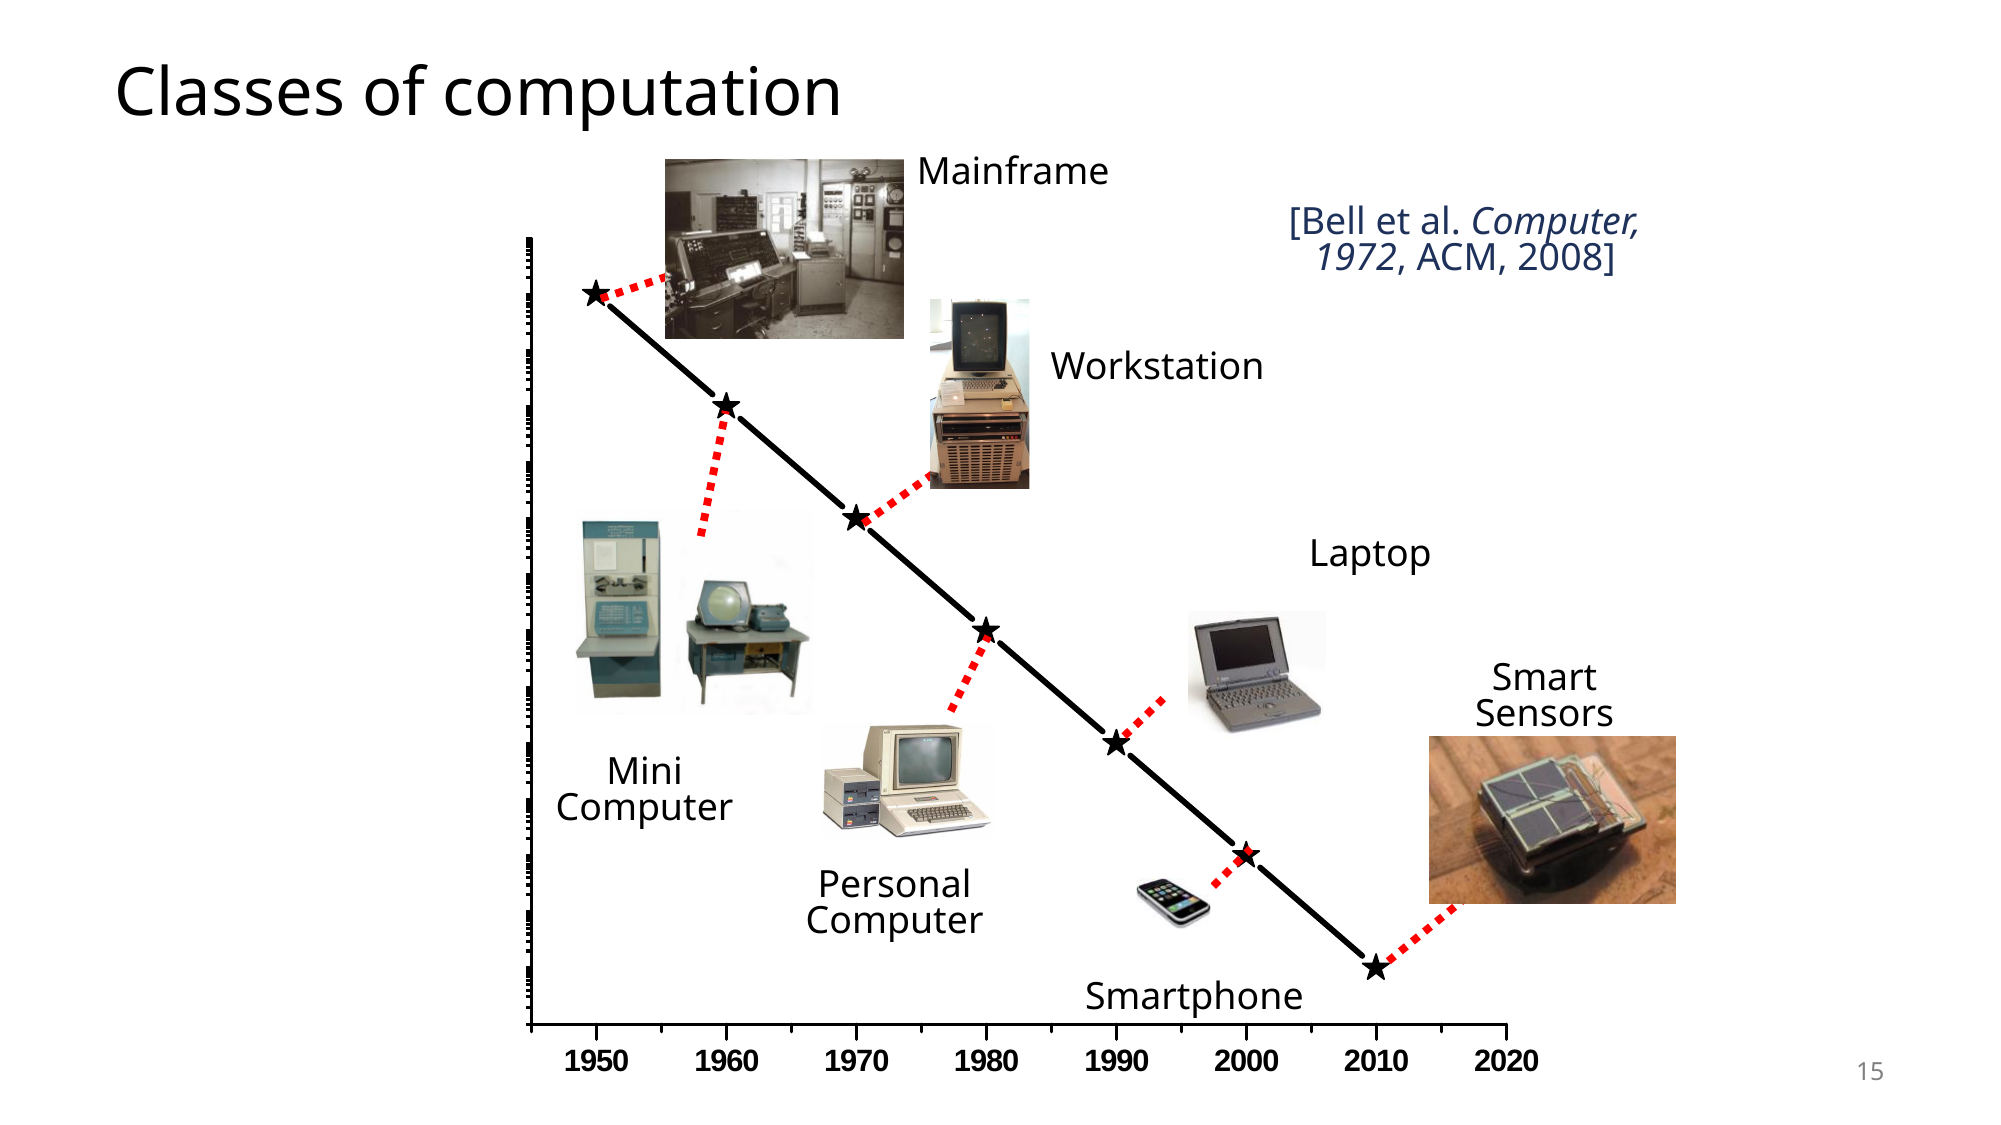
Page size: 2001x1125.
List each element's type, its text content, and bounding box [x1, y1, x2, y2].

title Classes of computation [99, 37, 1900, 150]
slide_number 15 [1749, 1042, 1900, 1103]
picture [275, 111, 1706, 1125]
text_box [416, 148, 1676, 1042]
